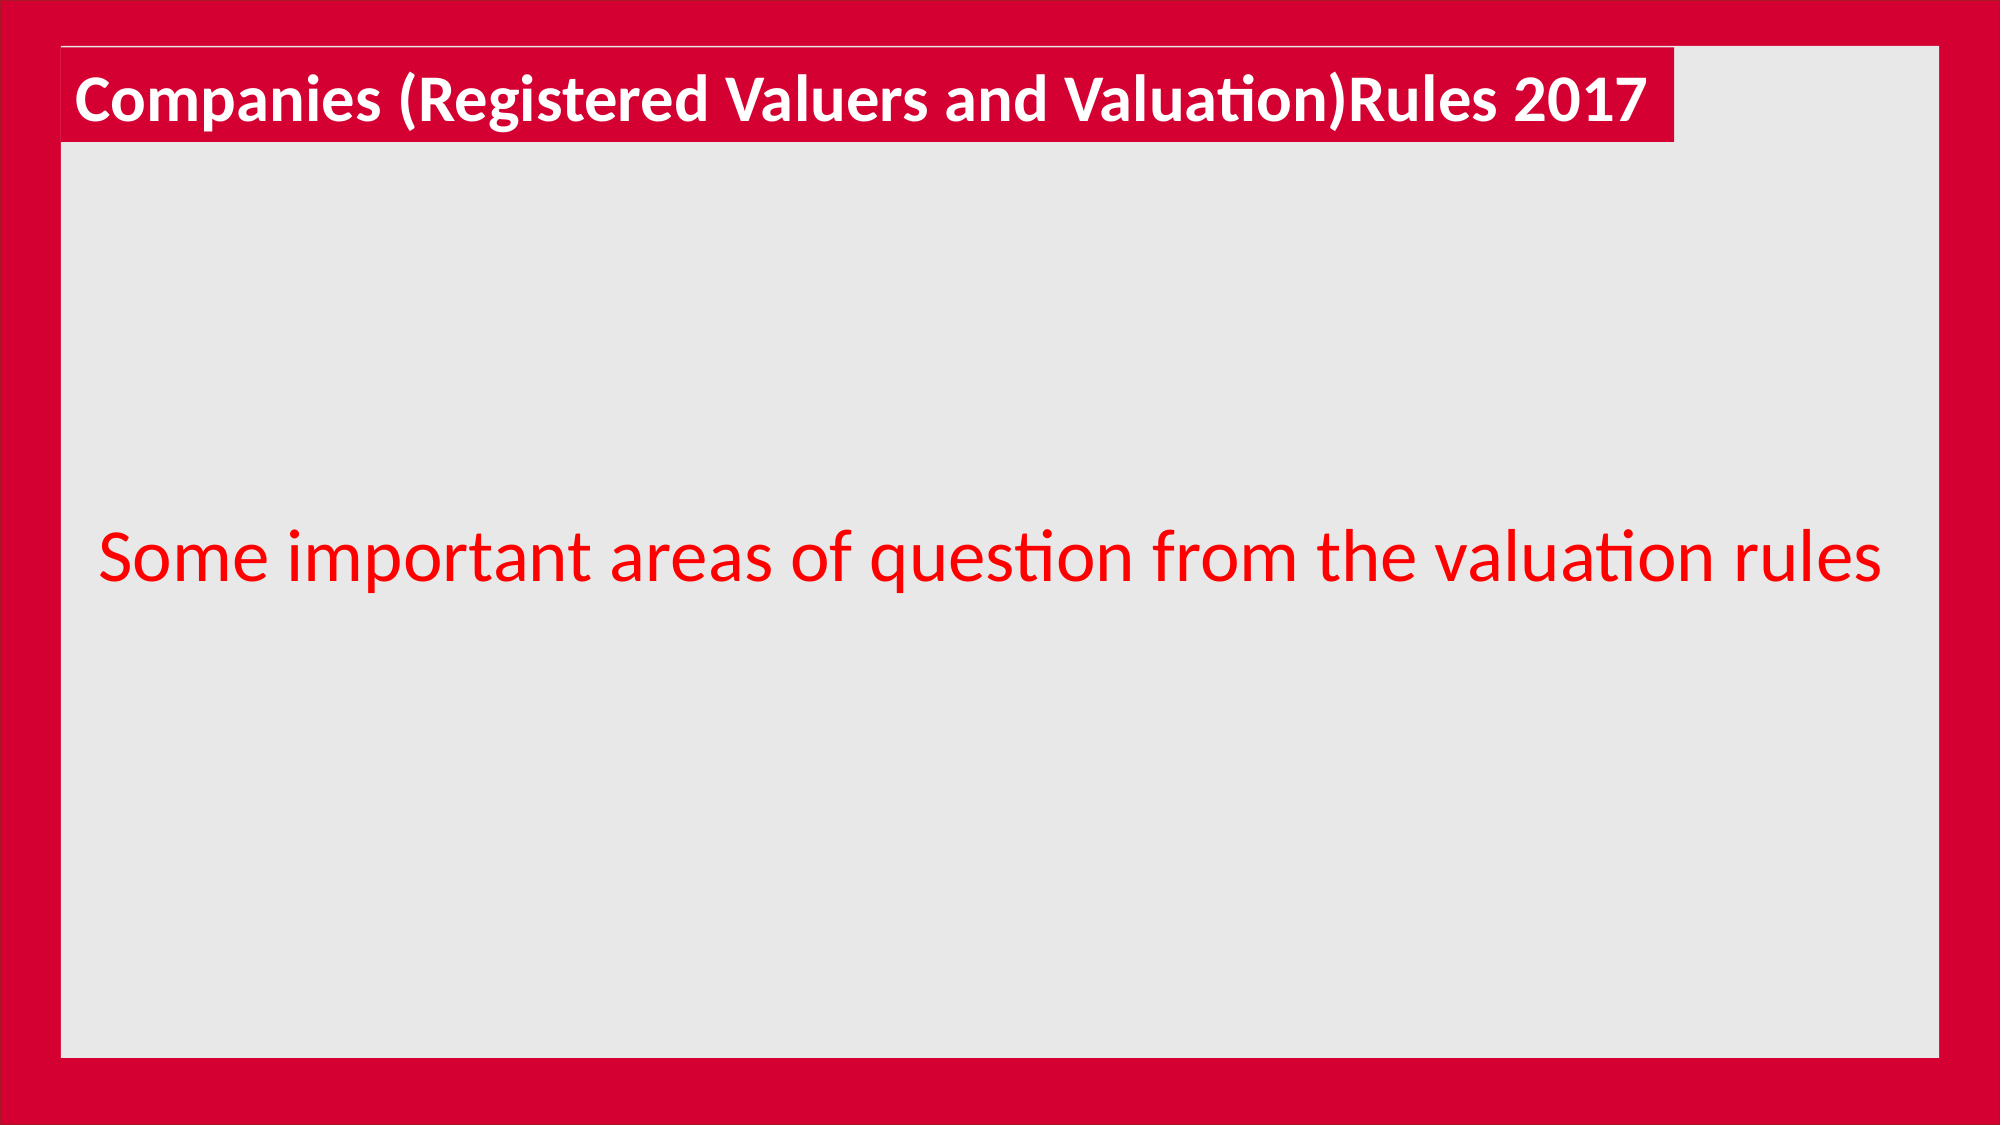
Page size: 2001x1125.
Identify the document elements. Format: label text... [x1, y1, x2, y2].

text_box Some important areas of question from the valuation rules [60, 45, 1940, 1059]
text_box [0, 0, 2000, 1125]
text_box Companies (Registered Valuers and Valuation)Rules 2017 [60, 47, 1675, 142]
